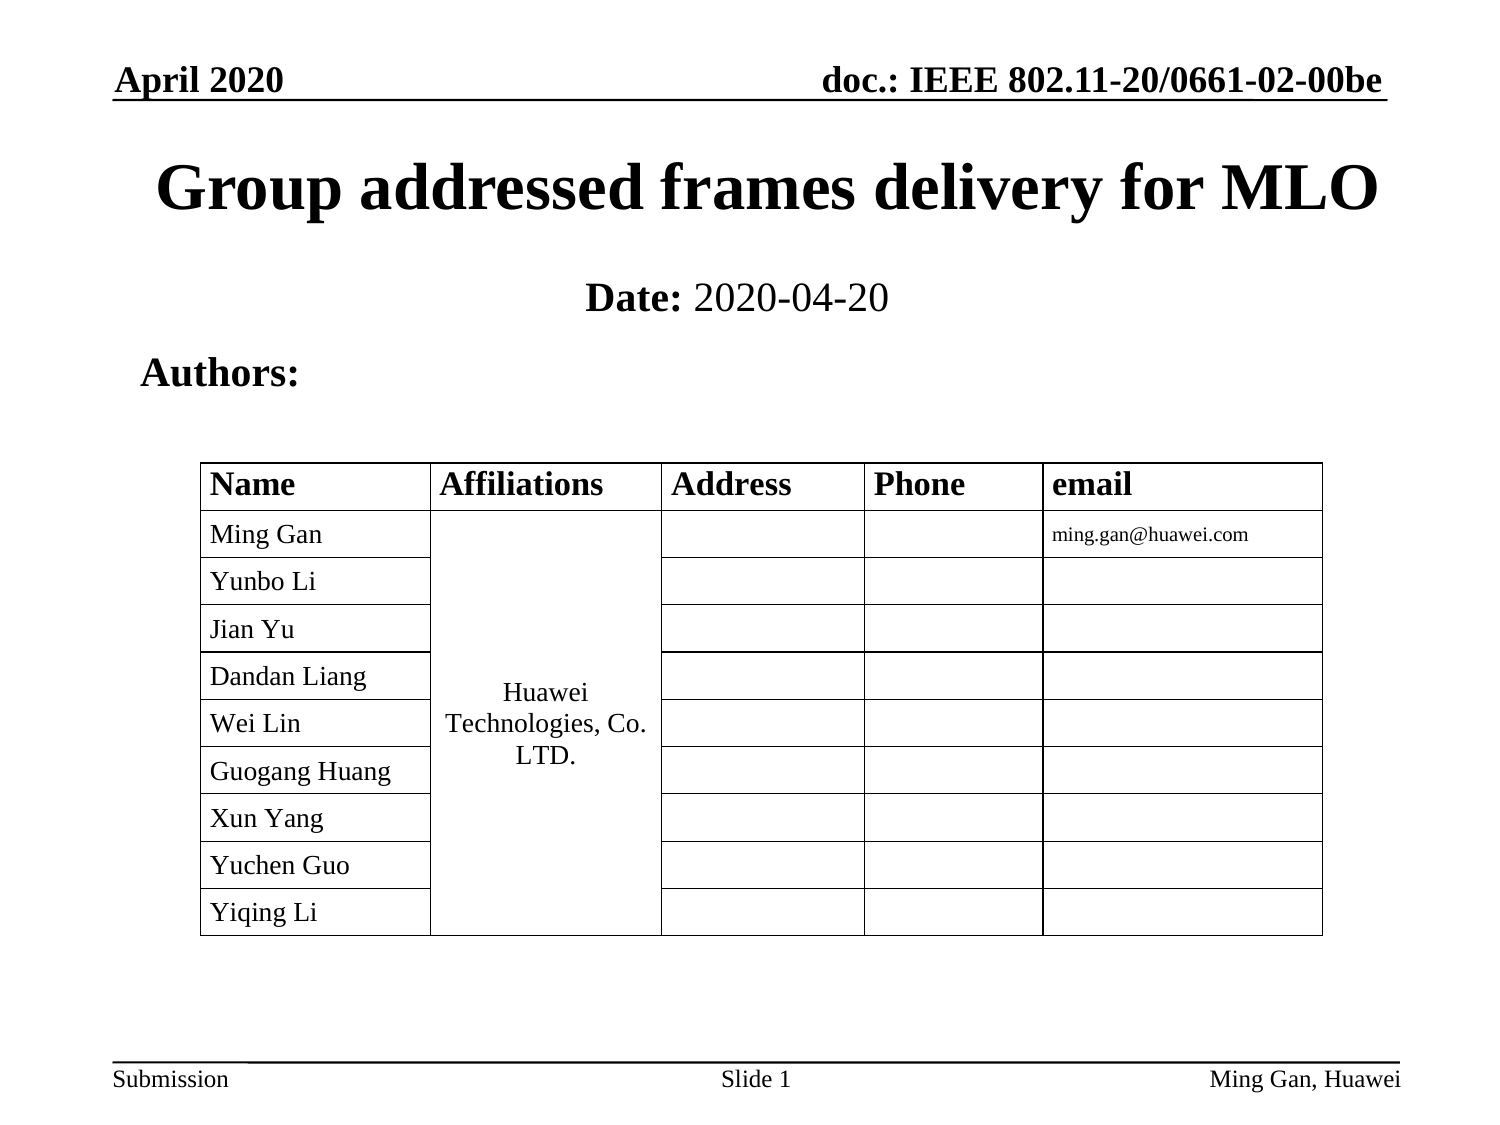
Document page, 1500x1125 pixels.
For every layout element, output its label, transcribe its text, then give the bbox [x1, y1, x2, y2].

footer Ming Gan, Huawei [1330, 1061, 1402, 1093]
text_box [187, 462, 1325, 1118]
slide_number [114, 54, 286, 101]
text_box Authors: [124, 337, 363, 400]
title Group addressed frames delivery for MLO [49, 112, 1488, 238]
list Date: 2020-04-20 [99, 262, 1376, 326]
